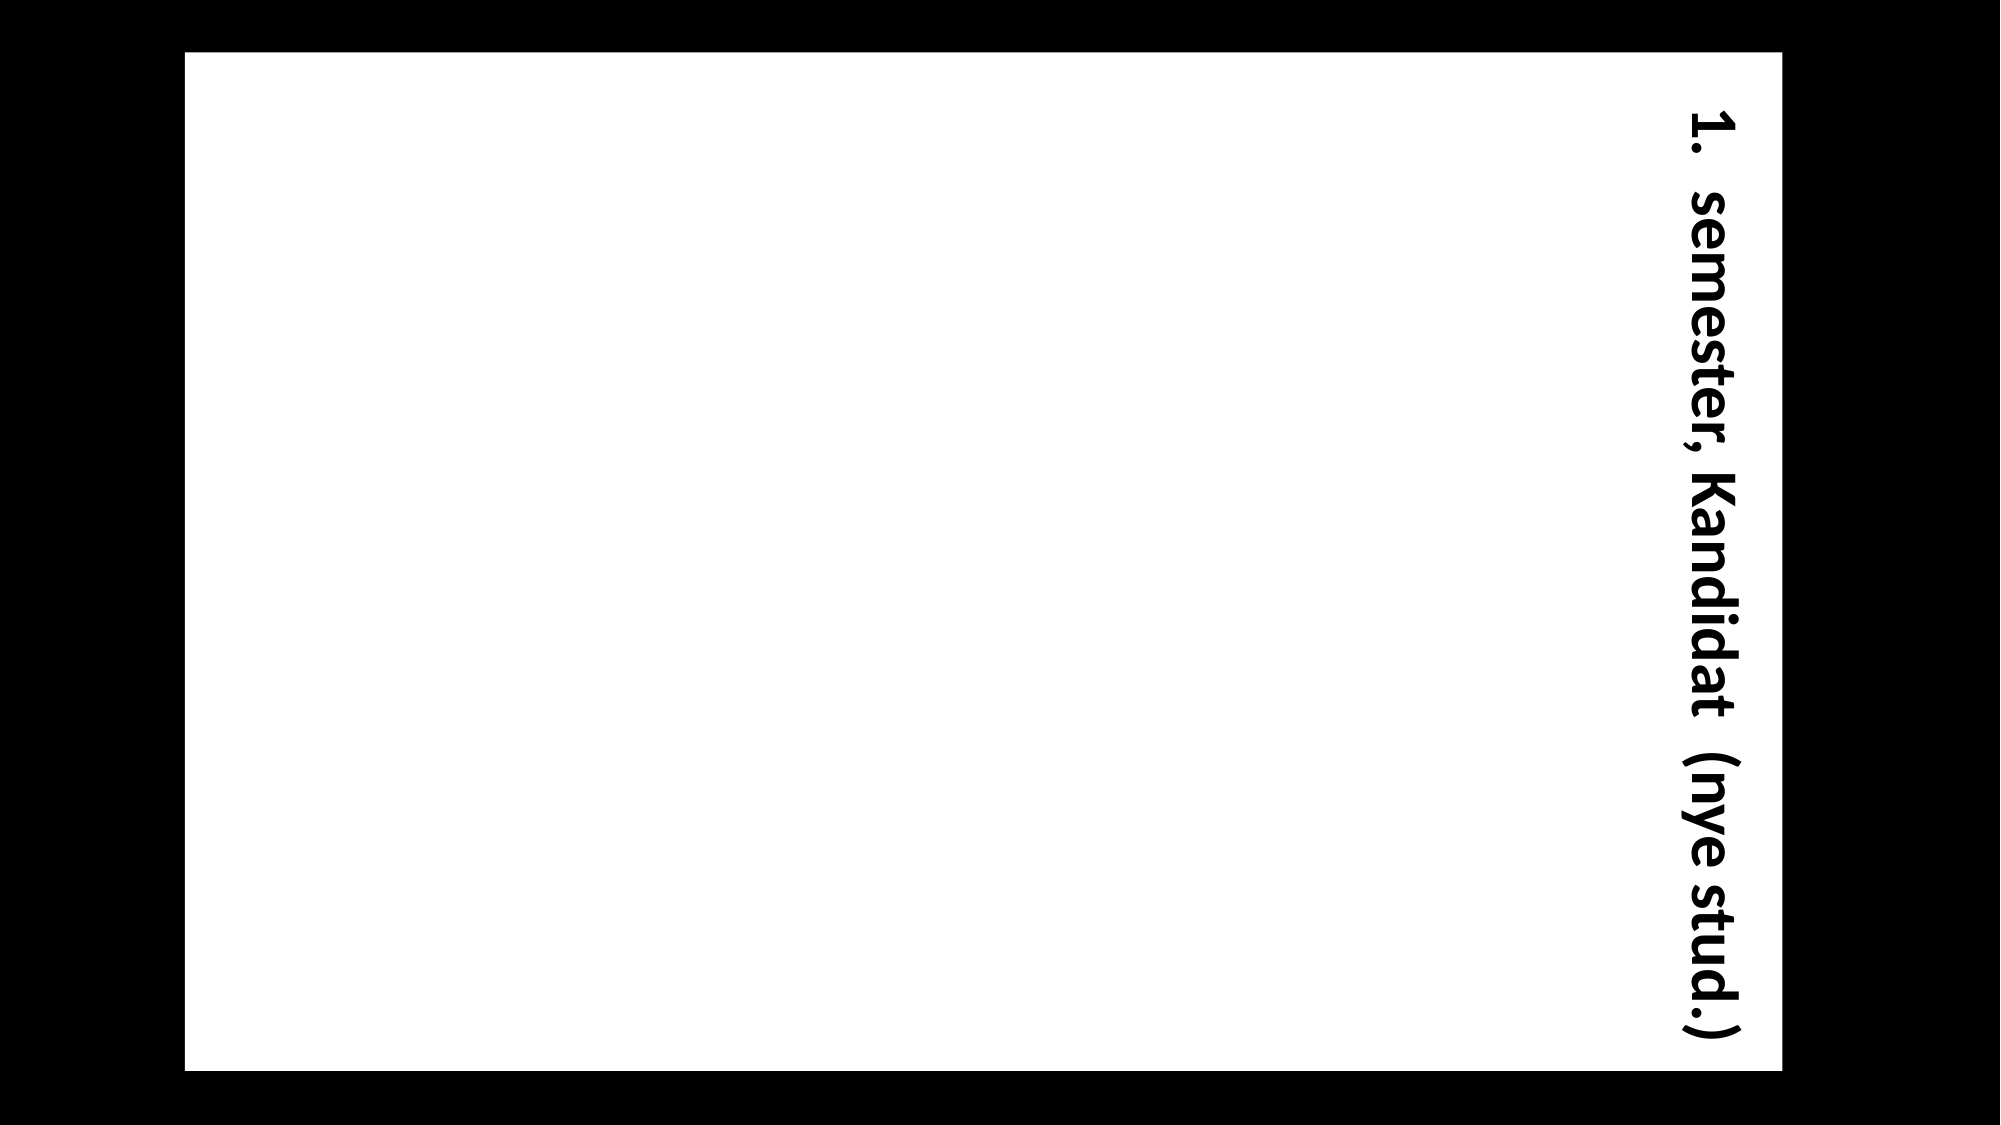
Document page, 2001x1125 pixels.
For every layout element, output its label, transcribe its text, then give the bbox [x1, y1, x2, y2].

text_box semester, Kandidat (nye stud.) [1671, 91, 1767, 1058]
text_box [184, 51, 1783, 1072]
